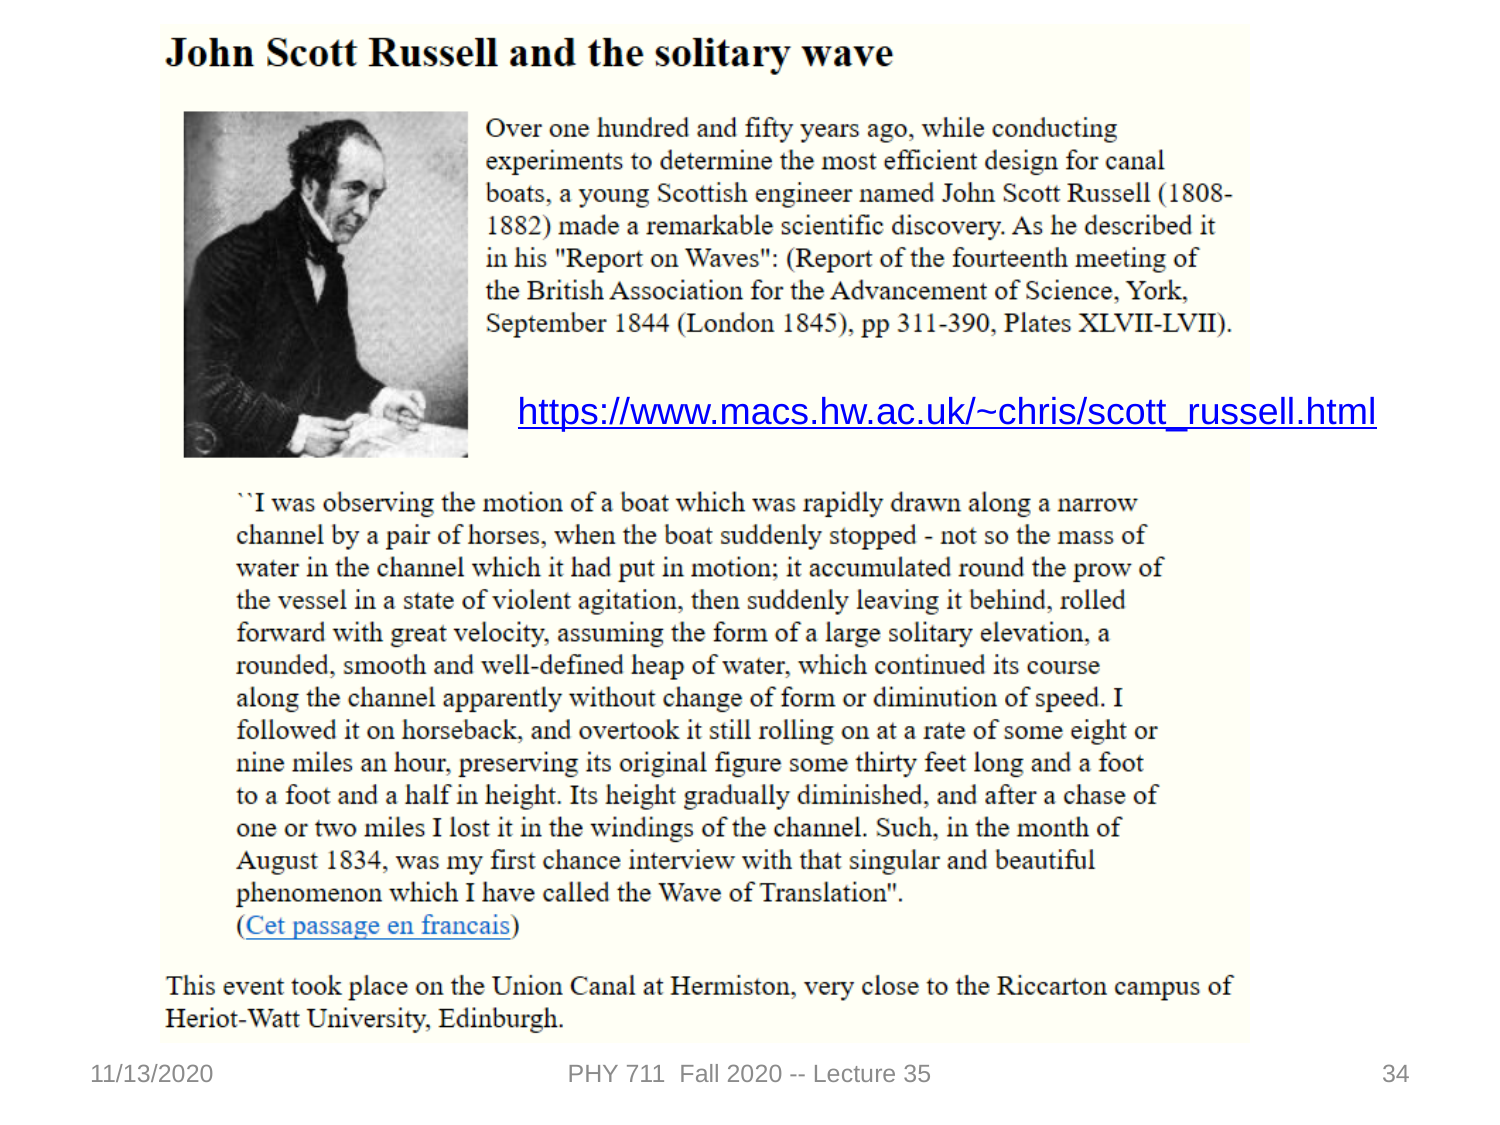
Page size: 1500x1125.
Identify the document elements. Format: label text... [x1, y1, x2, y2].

slide_number 34 [1074, 1042, 1425, 1103]
picture [160, 24, 1251, 1043]
footer PHY 711 Fall 2020 -- Lecture 35 [512, 1051, 988, 1103]
text_box https://www.macs.hw.ac.uk/~chris/scott_russell.html [1254, 379, 1453, 500]
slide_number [75, 1042, 425, 1103]
